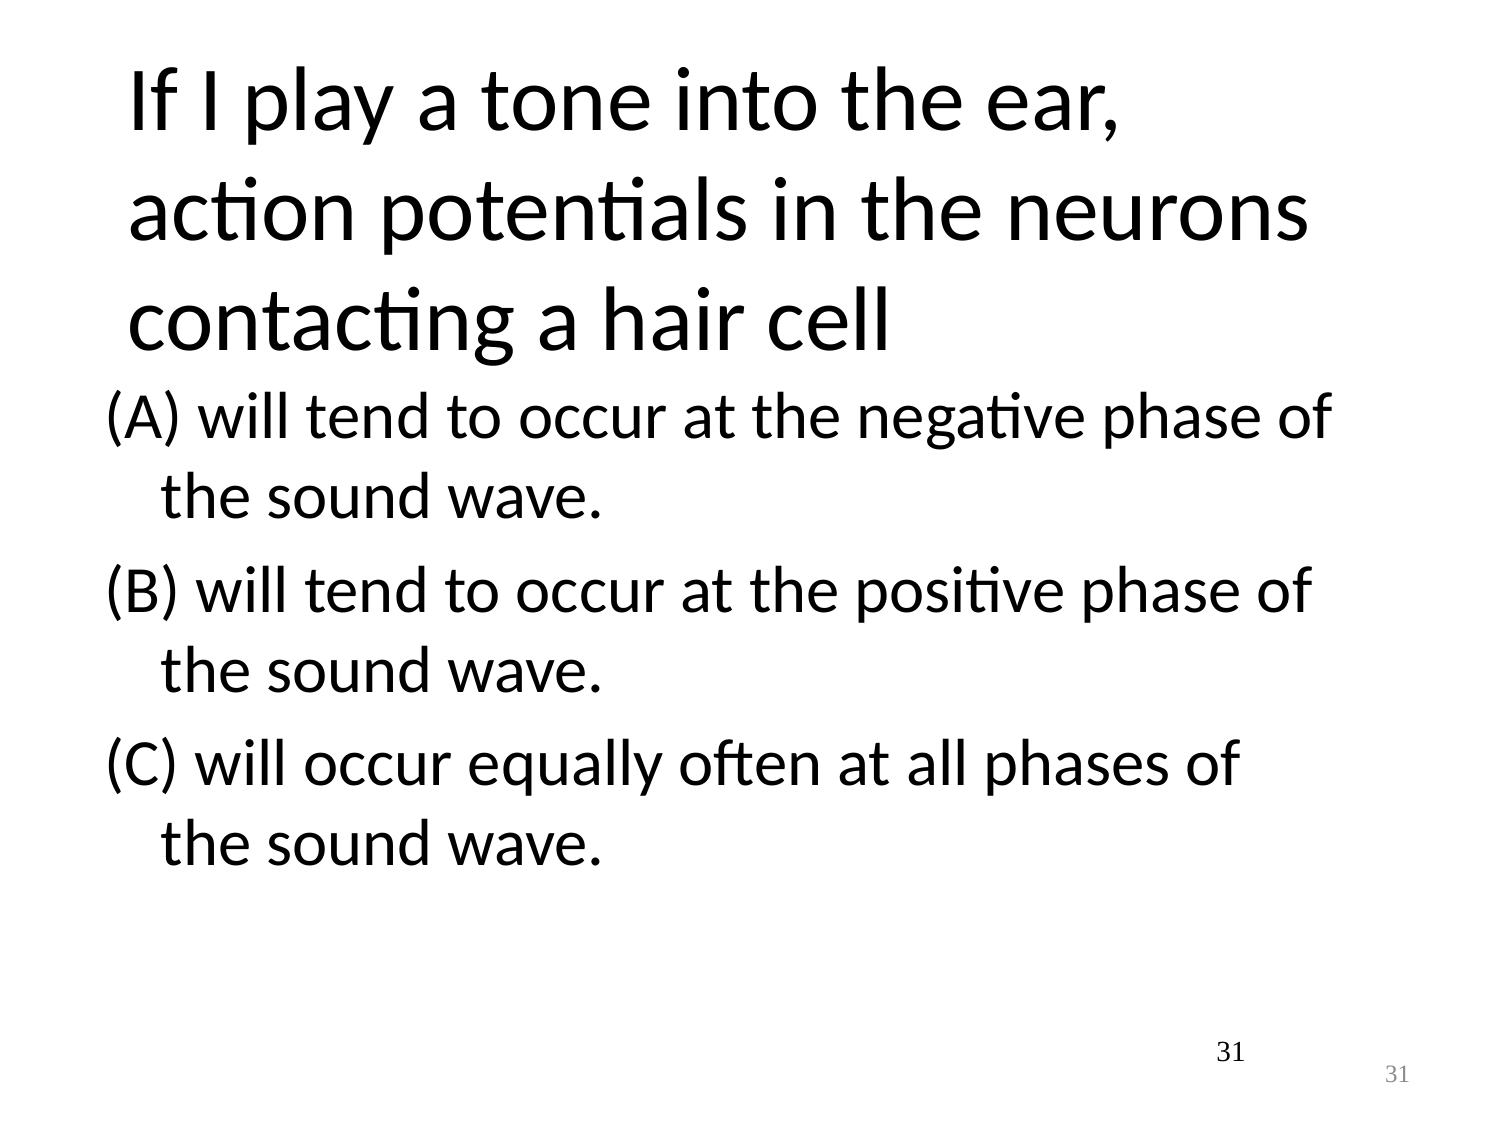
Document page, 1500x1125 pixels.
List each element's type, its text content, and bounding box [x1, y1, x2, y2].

text_box 31 [1207, 1025, 1256, 1080]
slide_number 31 [1074, 1042, 1425, 1103]
title If I play a tone into the ear, action potentials in the neurons contacting a hair cell [112, 20, 1388, 388]
list will tend to occur at the negative phase of the sound wave. will tend to occur at the positive phase of the sound wave. will occur equally often at all phases of the sound wave. [89, 364, 1365, 1125]
